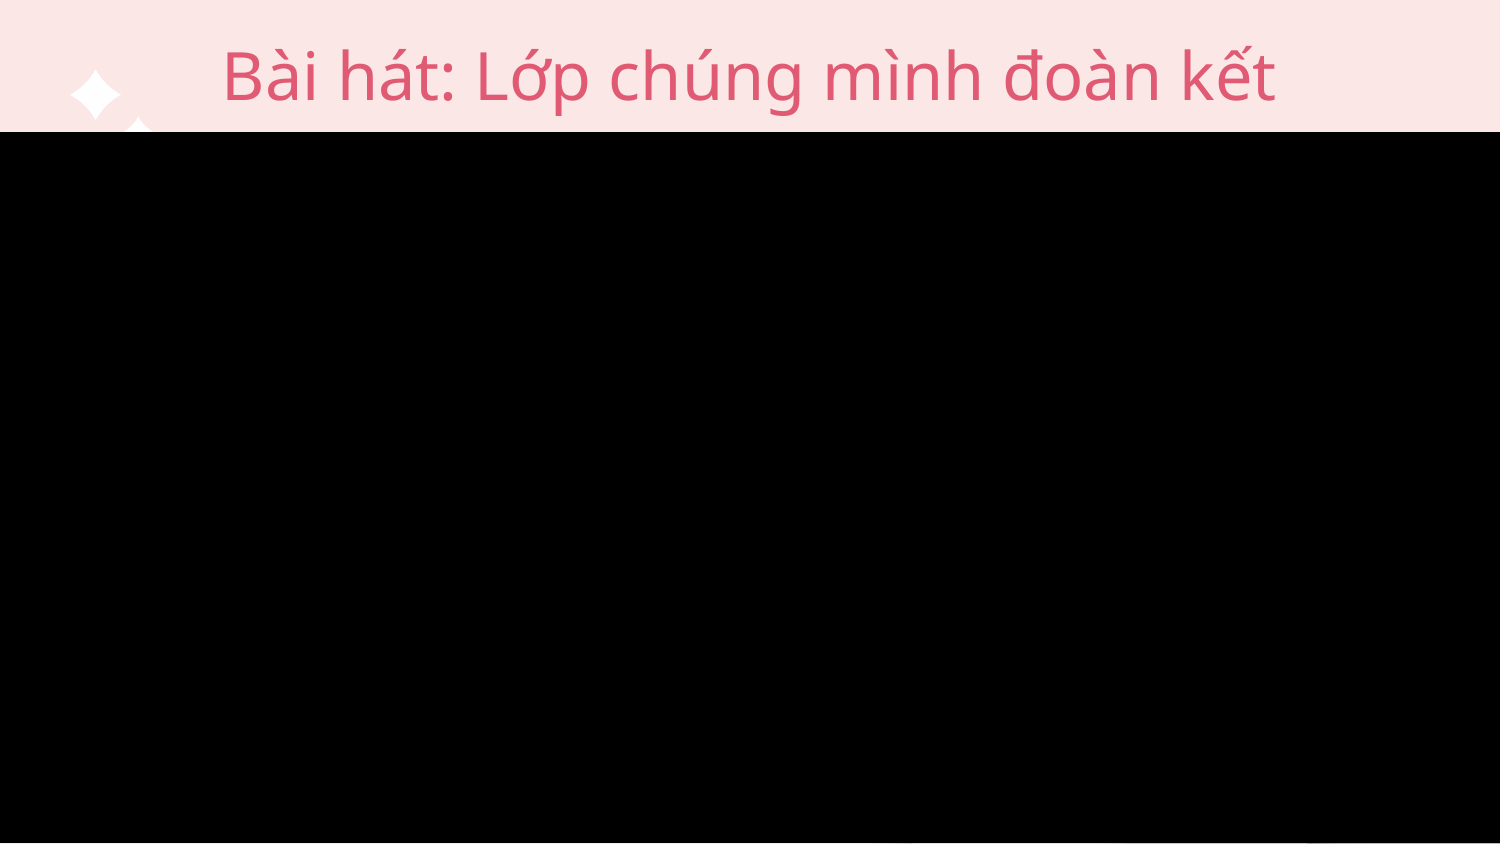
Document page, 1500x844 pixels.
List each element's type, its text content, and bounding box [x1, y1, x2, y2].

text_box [0, 131, 1500, 844]
title Bài hát: Lớp chúng mình đoàn kết [112, 16, 1388, 129]
